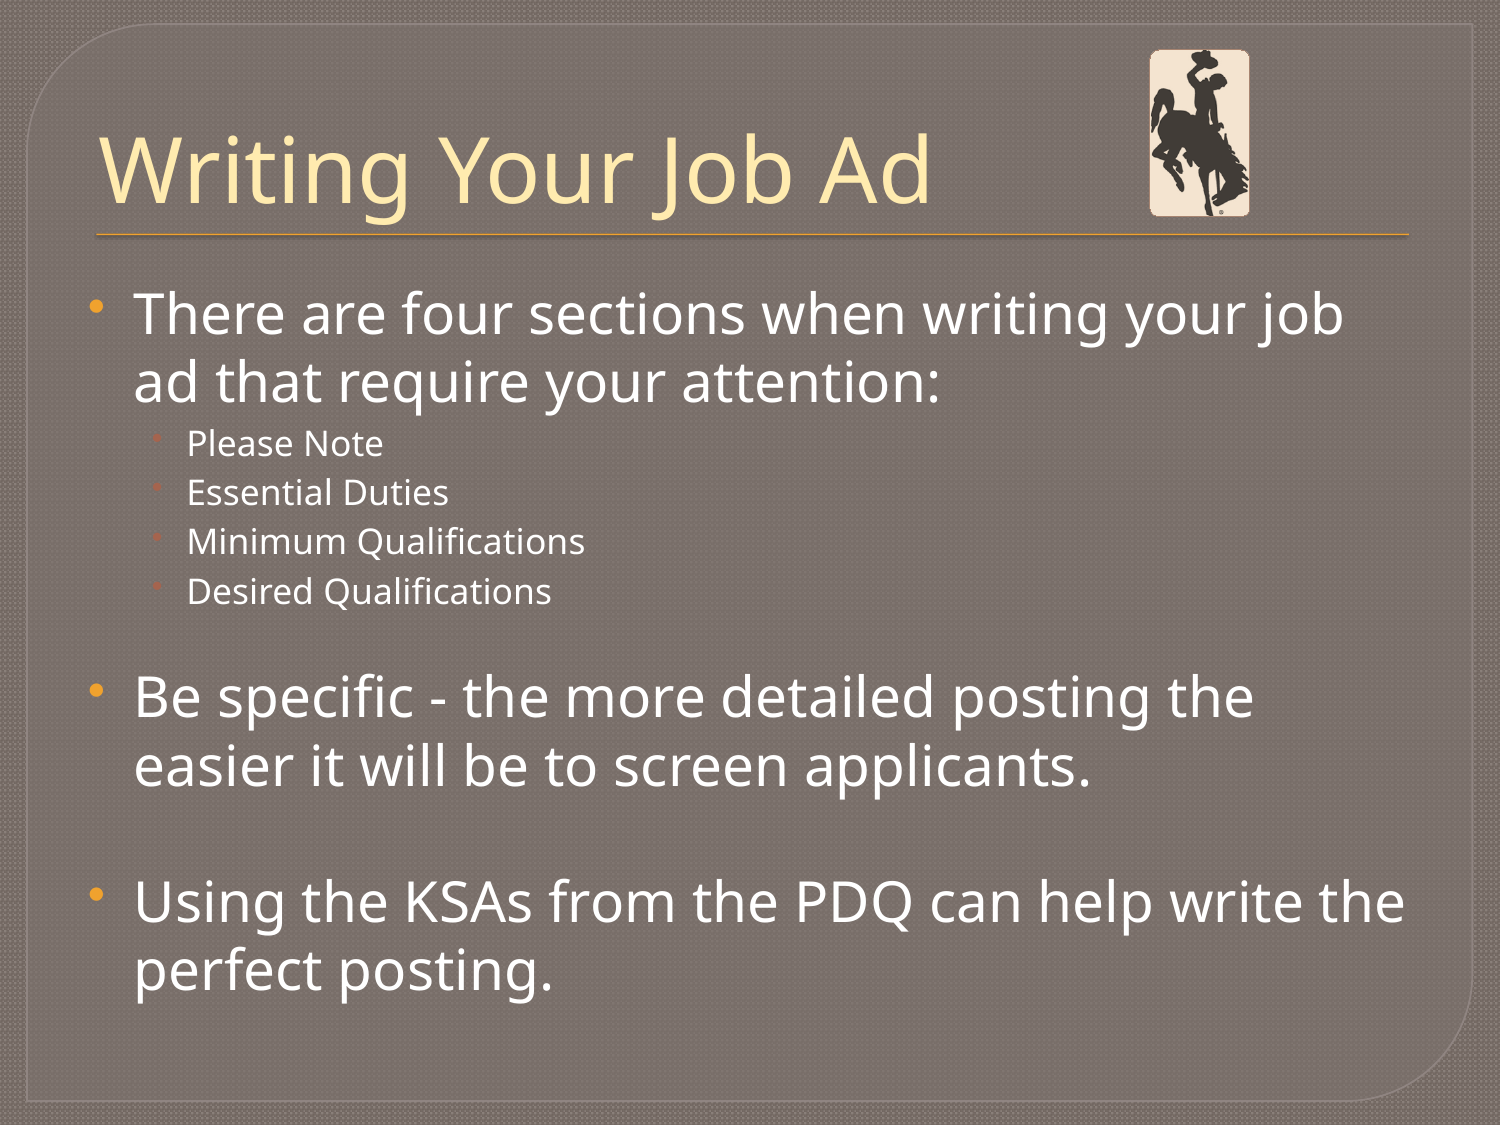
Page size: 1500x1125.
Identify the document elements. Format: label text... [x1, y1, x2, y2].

title Writing Your Job Ad [75, 41, 1425, 230]
list There are four sections when writing your job ad that require your attention: Please Note Essential Duties Minimum Qualifications Desired Qualifications Be specific - the more detailed posting the easier it will be to screen applicants. Using the KSAs from the PDQ can help write the perfect posting. [75, 270, 1425, 1013]
picture [1149, 49, 1251, 217]
